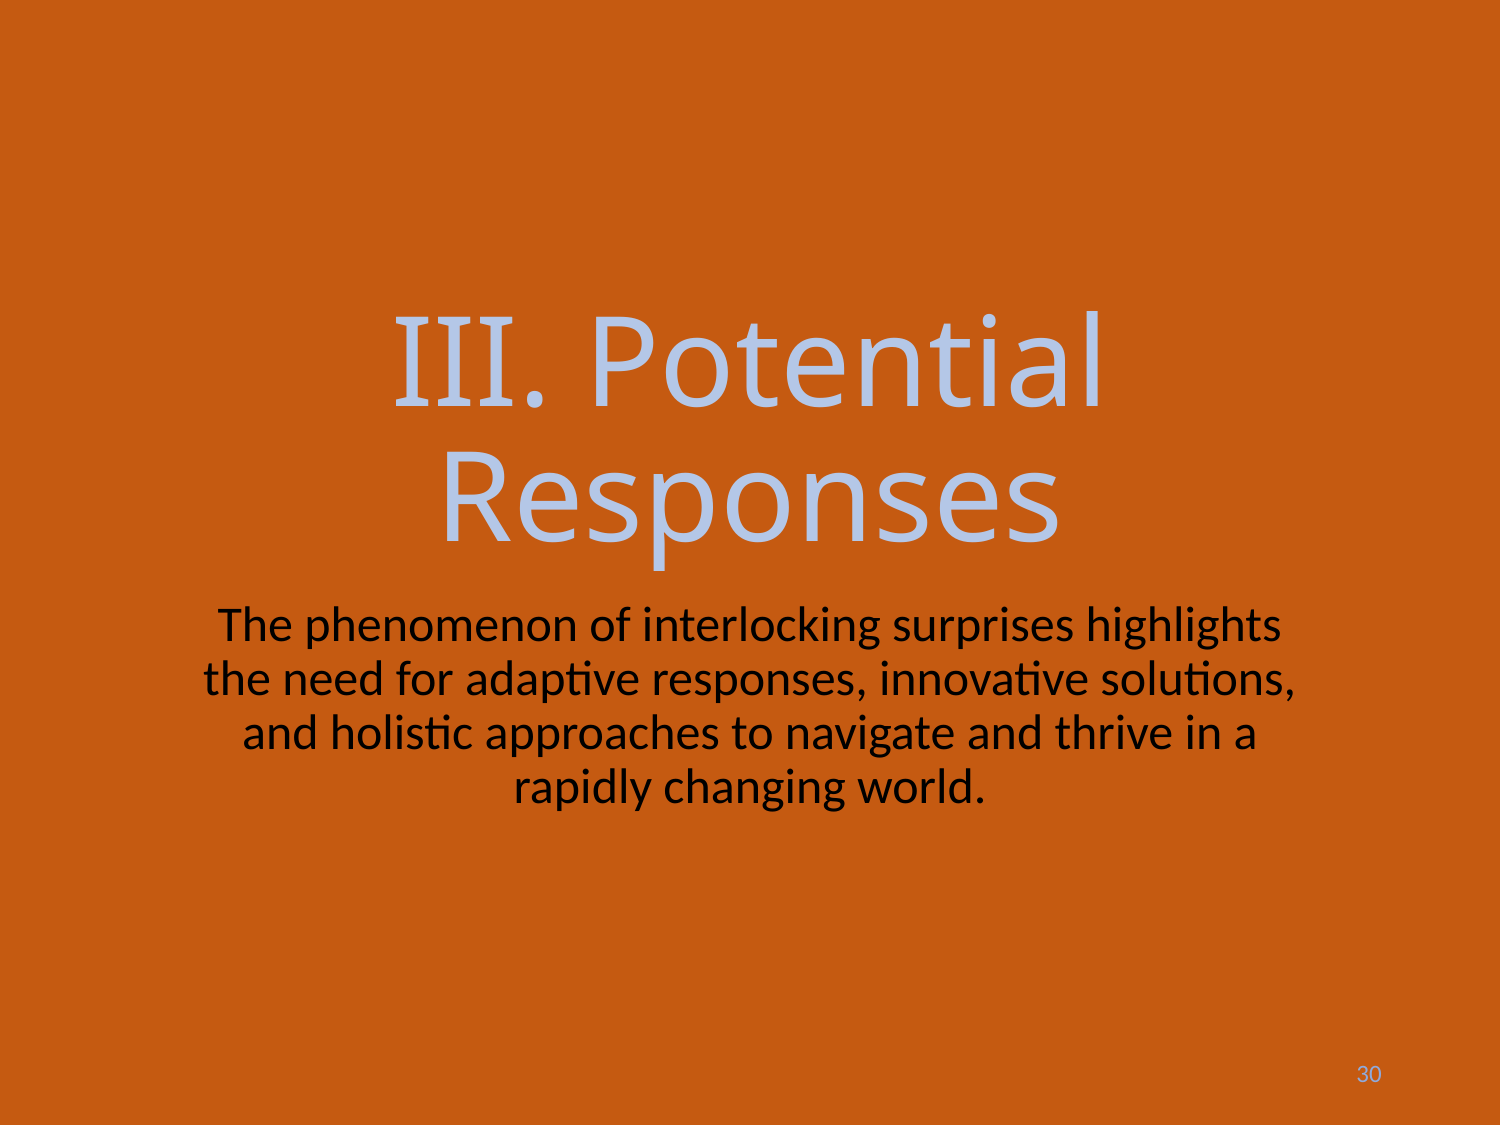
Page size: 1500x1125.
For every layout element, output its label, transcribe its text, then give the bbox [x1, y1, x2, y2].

subtitle The phenomenon of interlocking surprises highlights the need for adaptive responses, innovative solutions, and holistic approaches to navigate and thrive in a rapidly changing world. [187, 590, 1313, 863]
slide_number 30 [1059, 1042, 1397, 1103]
title III. Potential Responses [112, 184, 1388, 576]
